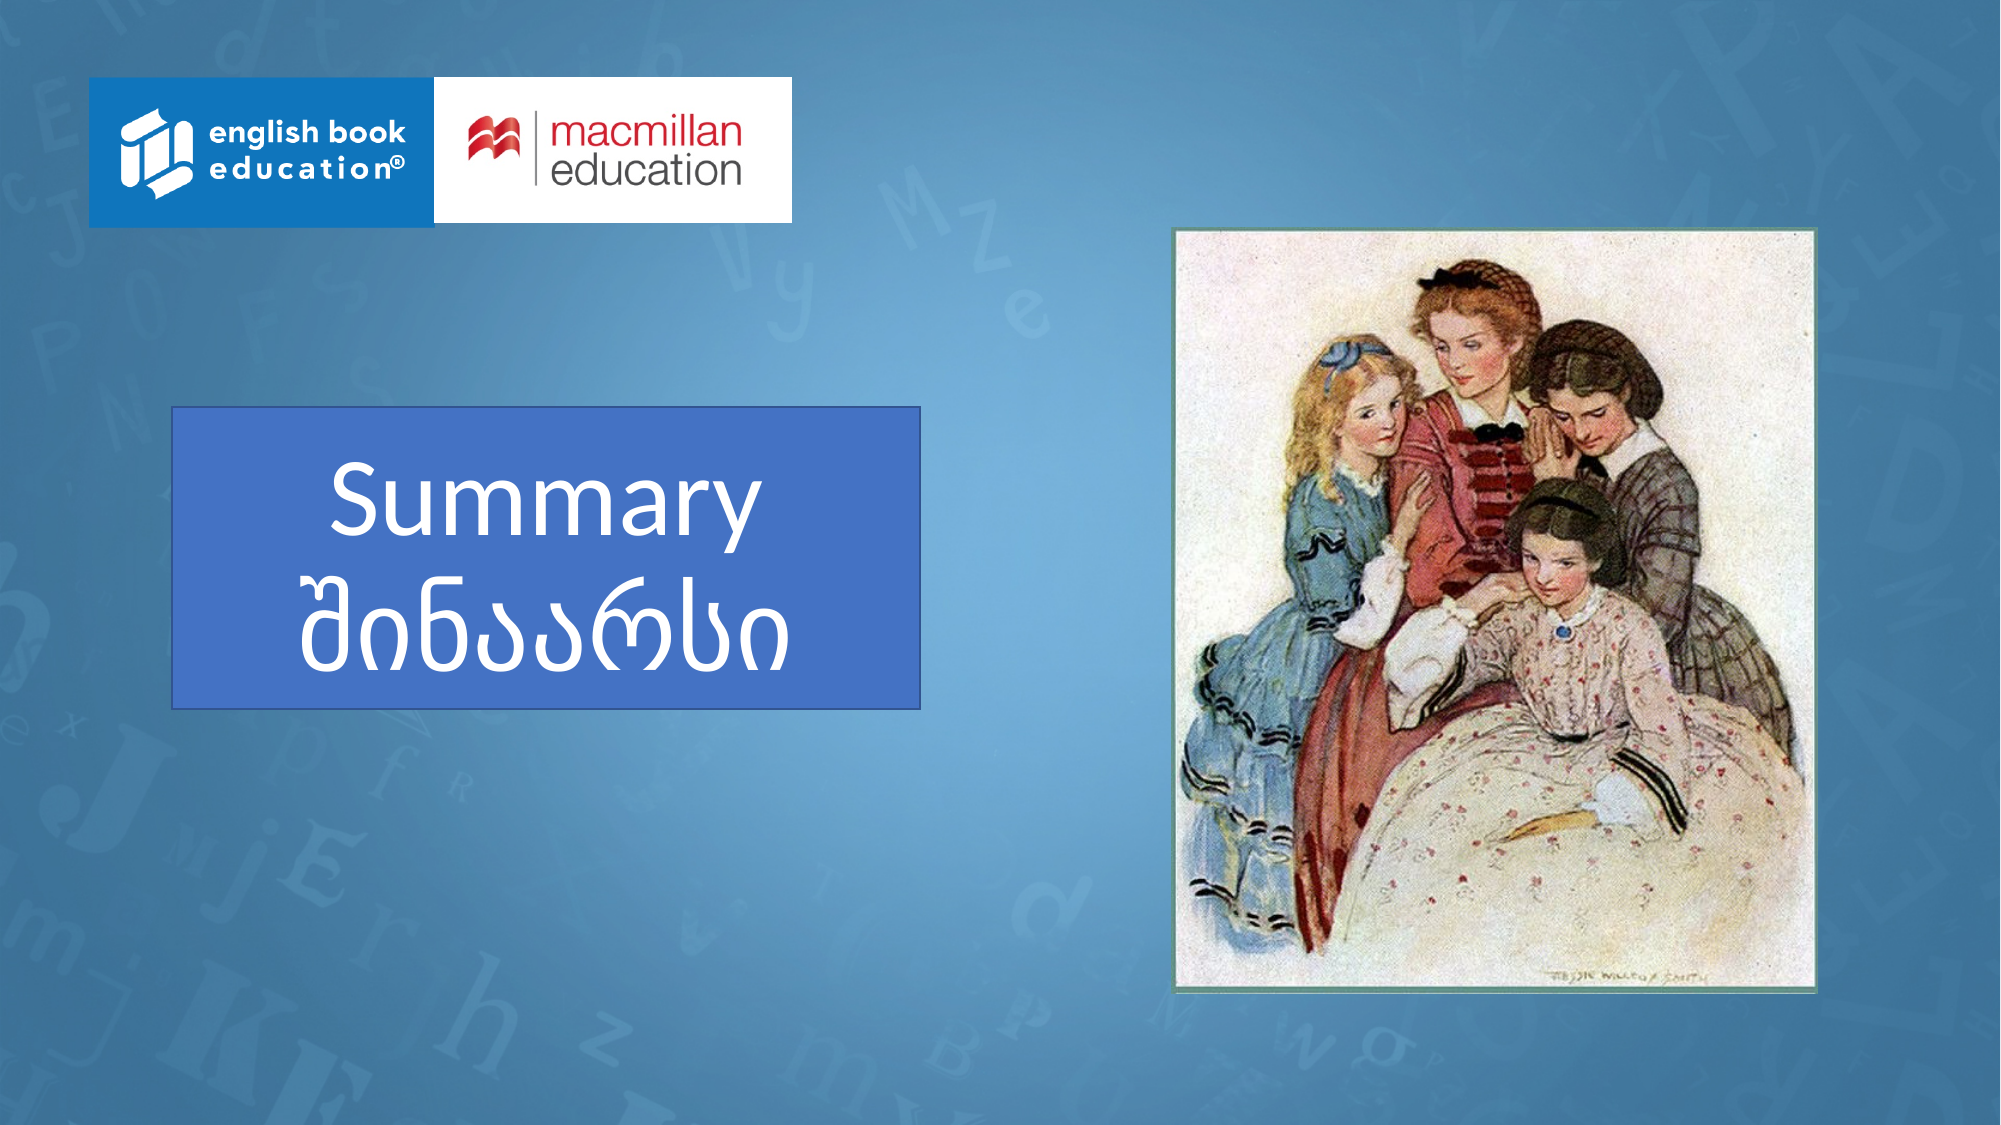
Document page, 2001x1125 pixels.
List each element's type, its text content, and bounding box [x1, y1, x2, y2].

picture [0, 0, 2001, 1125]
text_box Summary შინაარსი [171, 406, 921, 710]
